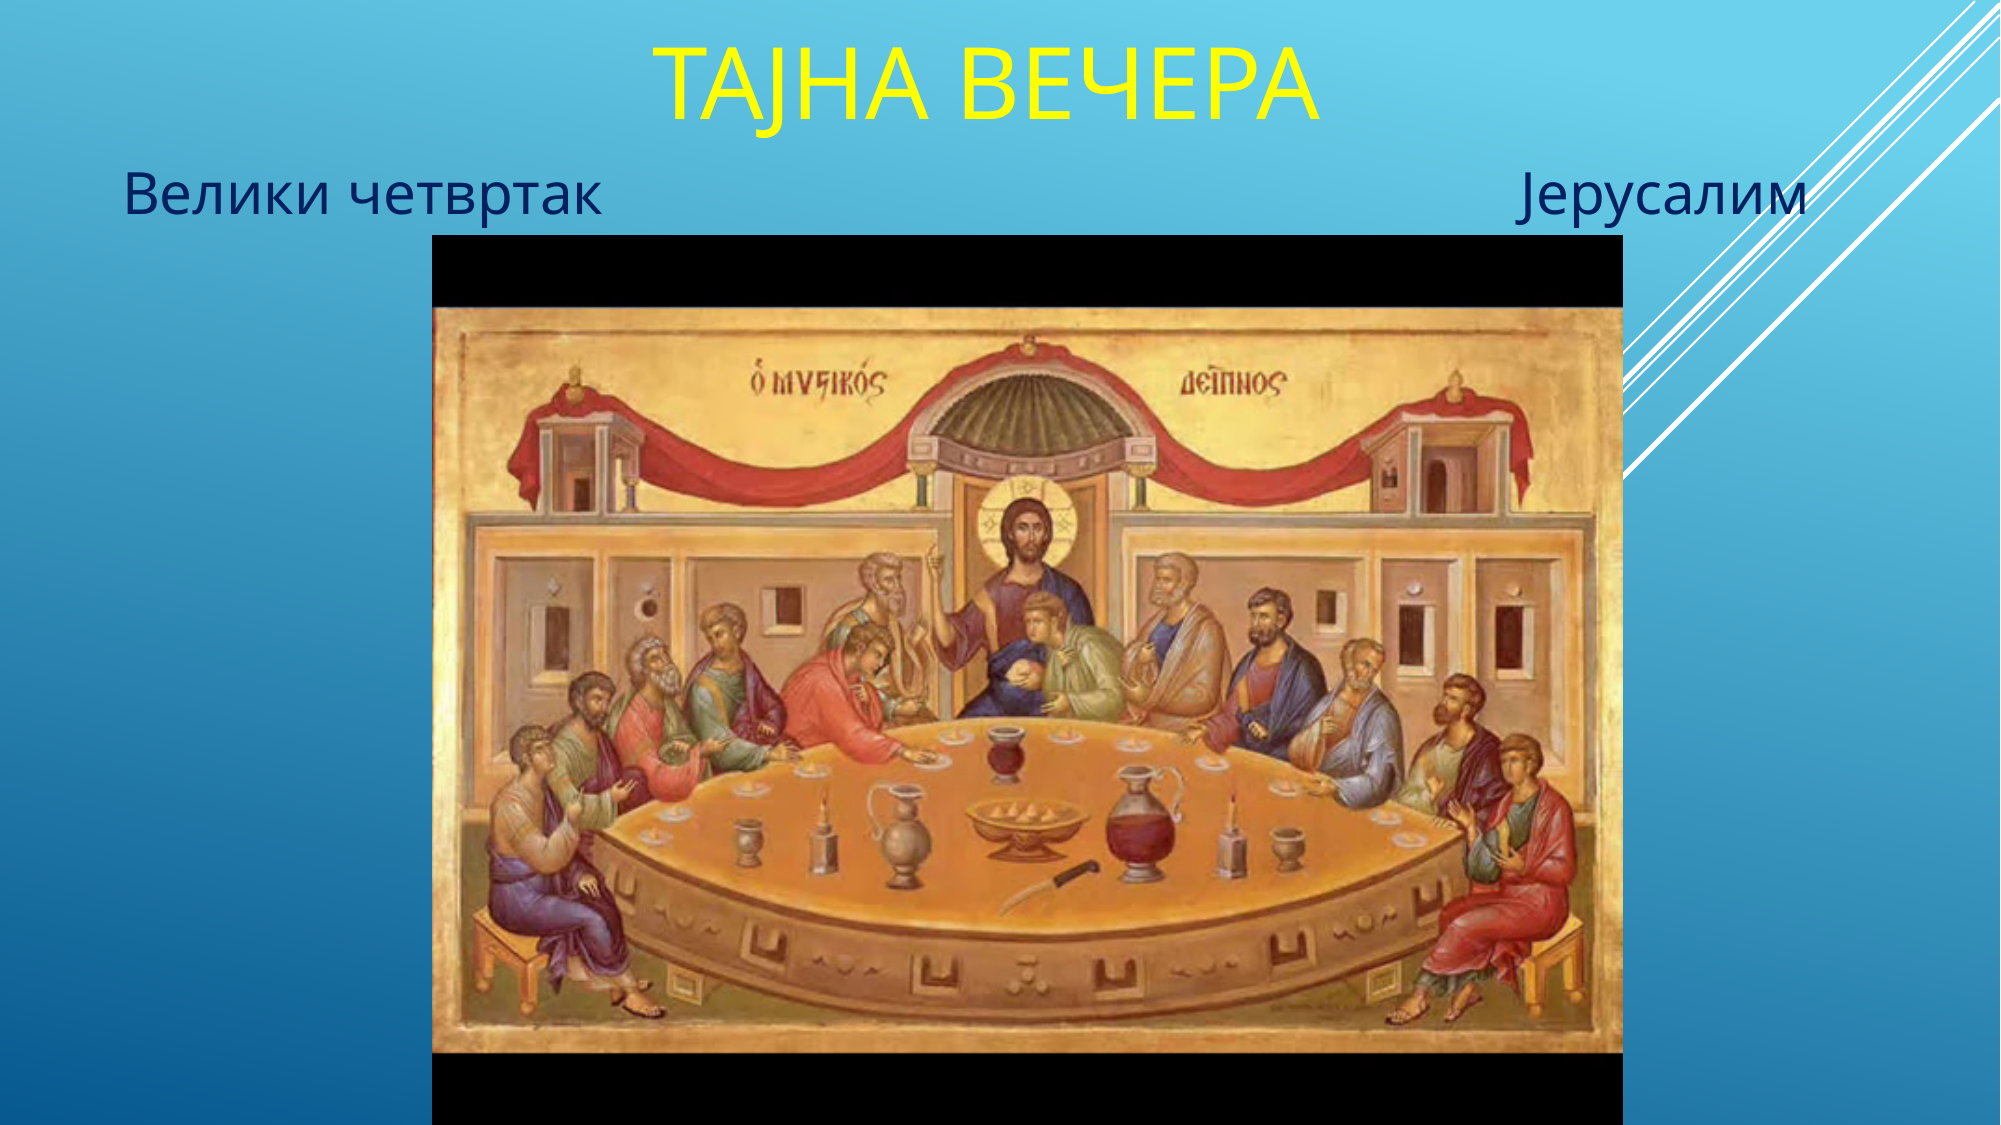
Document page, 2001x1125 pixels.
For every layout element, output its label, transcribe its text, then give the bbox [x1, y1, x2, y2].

text_box Велики четвртак [107, 148, 671, 234]
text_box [430, 234, 1624, 1125]
text_box Јерусалим [1505, 148, 1947, 234]
text_box ТАЈНА ВЕЧЕРА [637, 12, 1462, 148]
